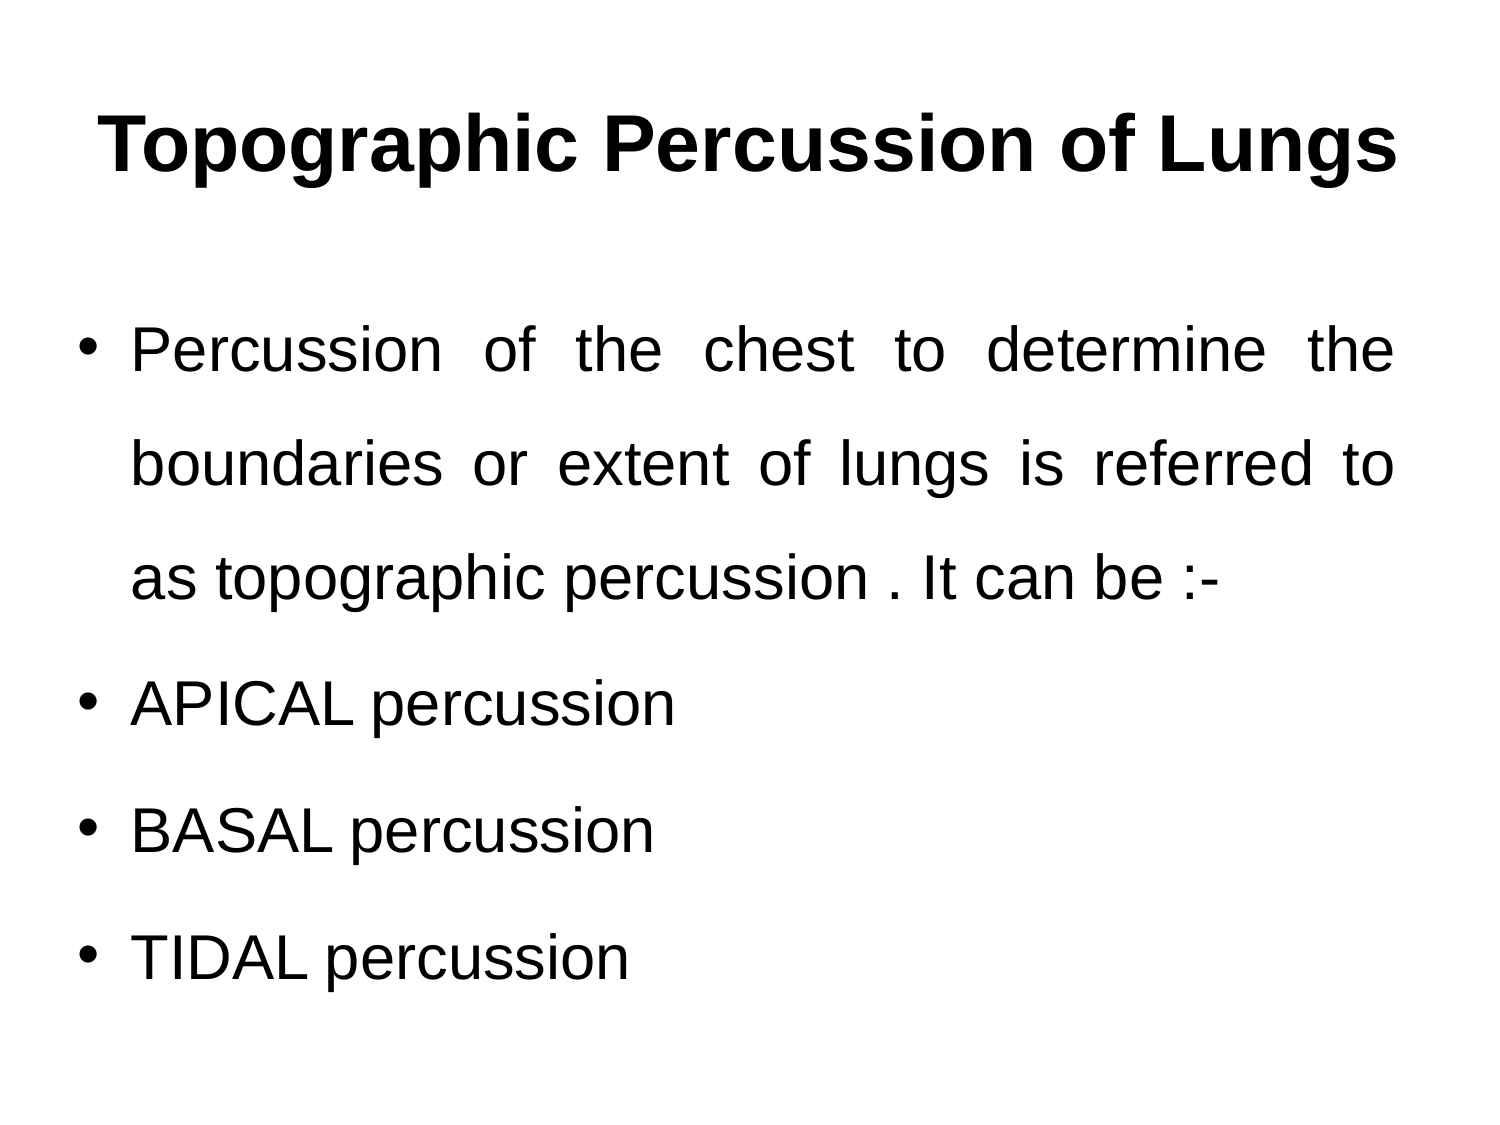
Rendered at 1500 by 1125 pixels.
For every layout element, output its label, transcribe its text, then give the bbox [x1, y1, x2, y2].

title Topographic Percussion of Lungs [75, 45, 1425, 233]
list Percussion of the chest to determine the boundaries or extent of lungs is referred to as topographic percussion . It can be :- APICAL percussion BASAL percussion TIDAL percussion [62, 262, 1413, 1005]
